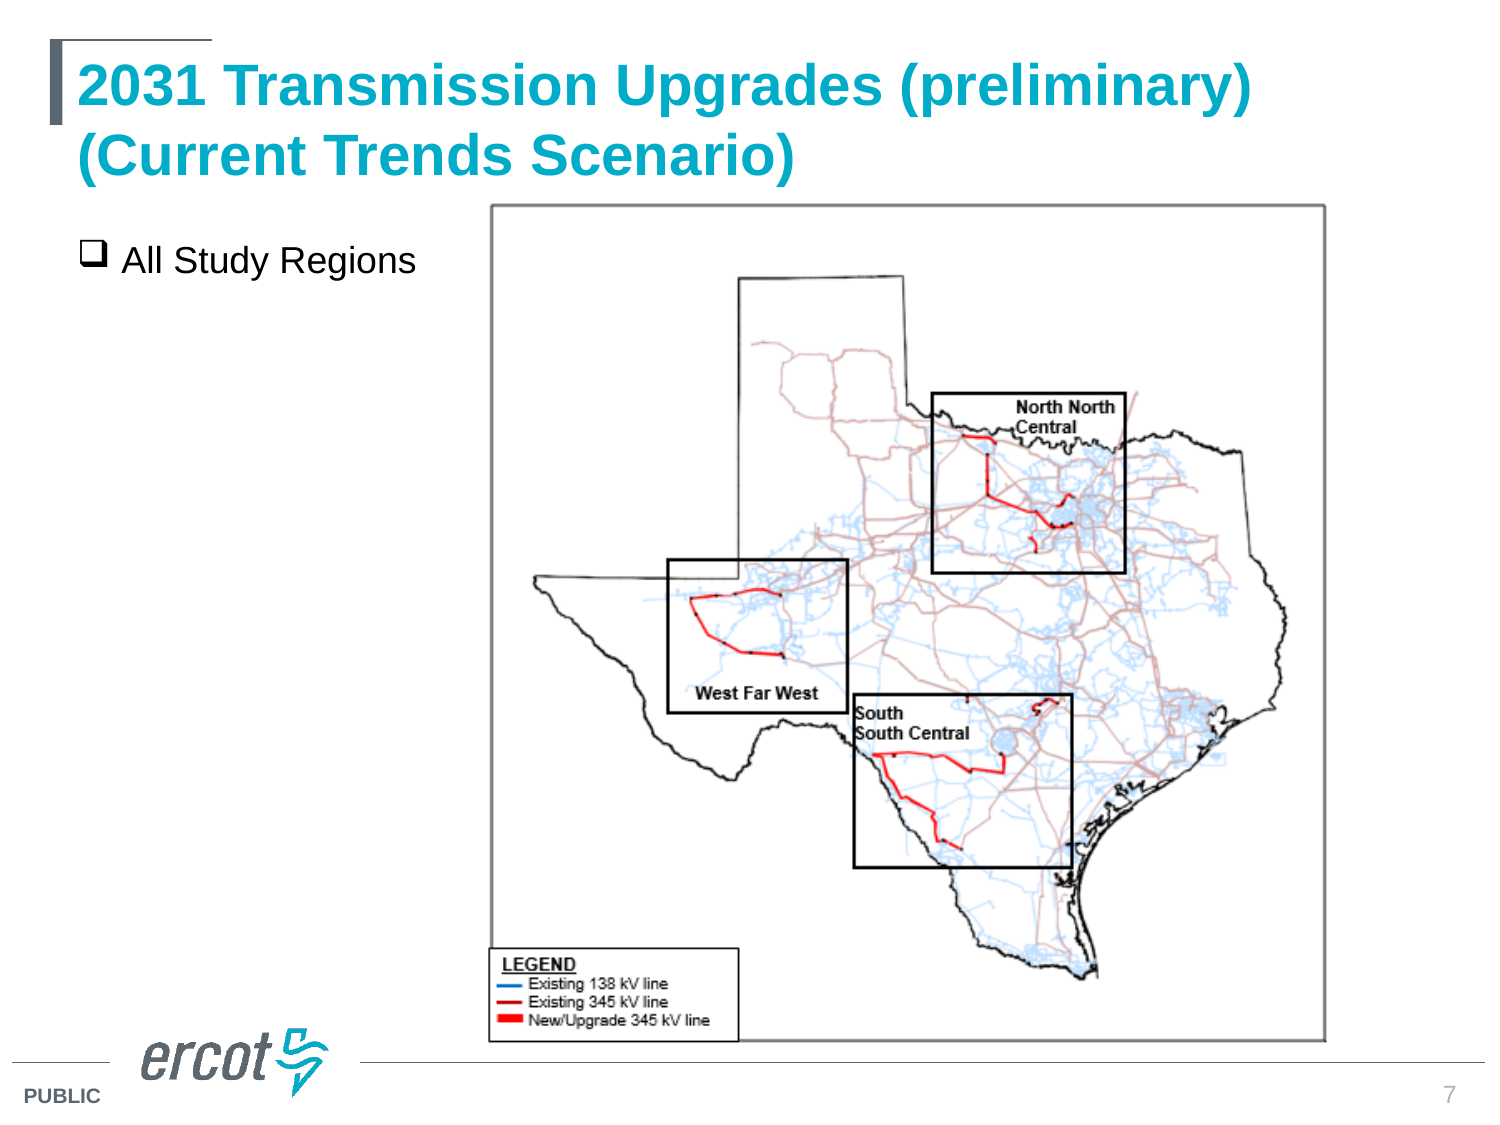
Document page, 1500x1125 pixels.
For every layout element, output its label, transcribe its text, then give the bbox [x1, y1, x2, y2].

slide_number 7 [1412, 1076, 1488, 1112]
picture [137, 1024, 332, 1100]
title 2031 Transmission Upgrades (preliminary) (Current Trends Scenario) [62, 39, 1450, 228]
text_box All Study Regions [62, 228, 482, 289]
picture [487, 199, 1330, 1046]
